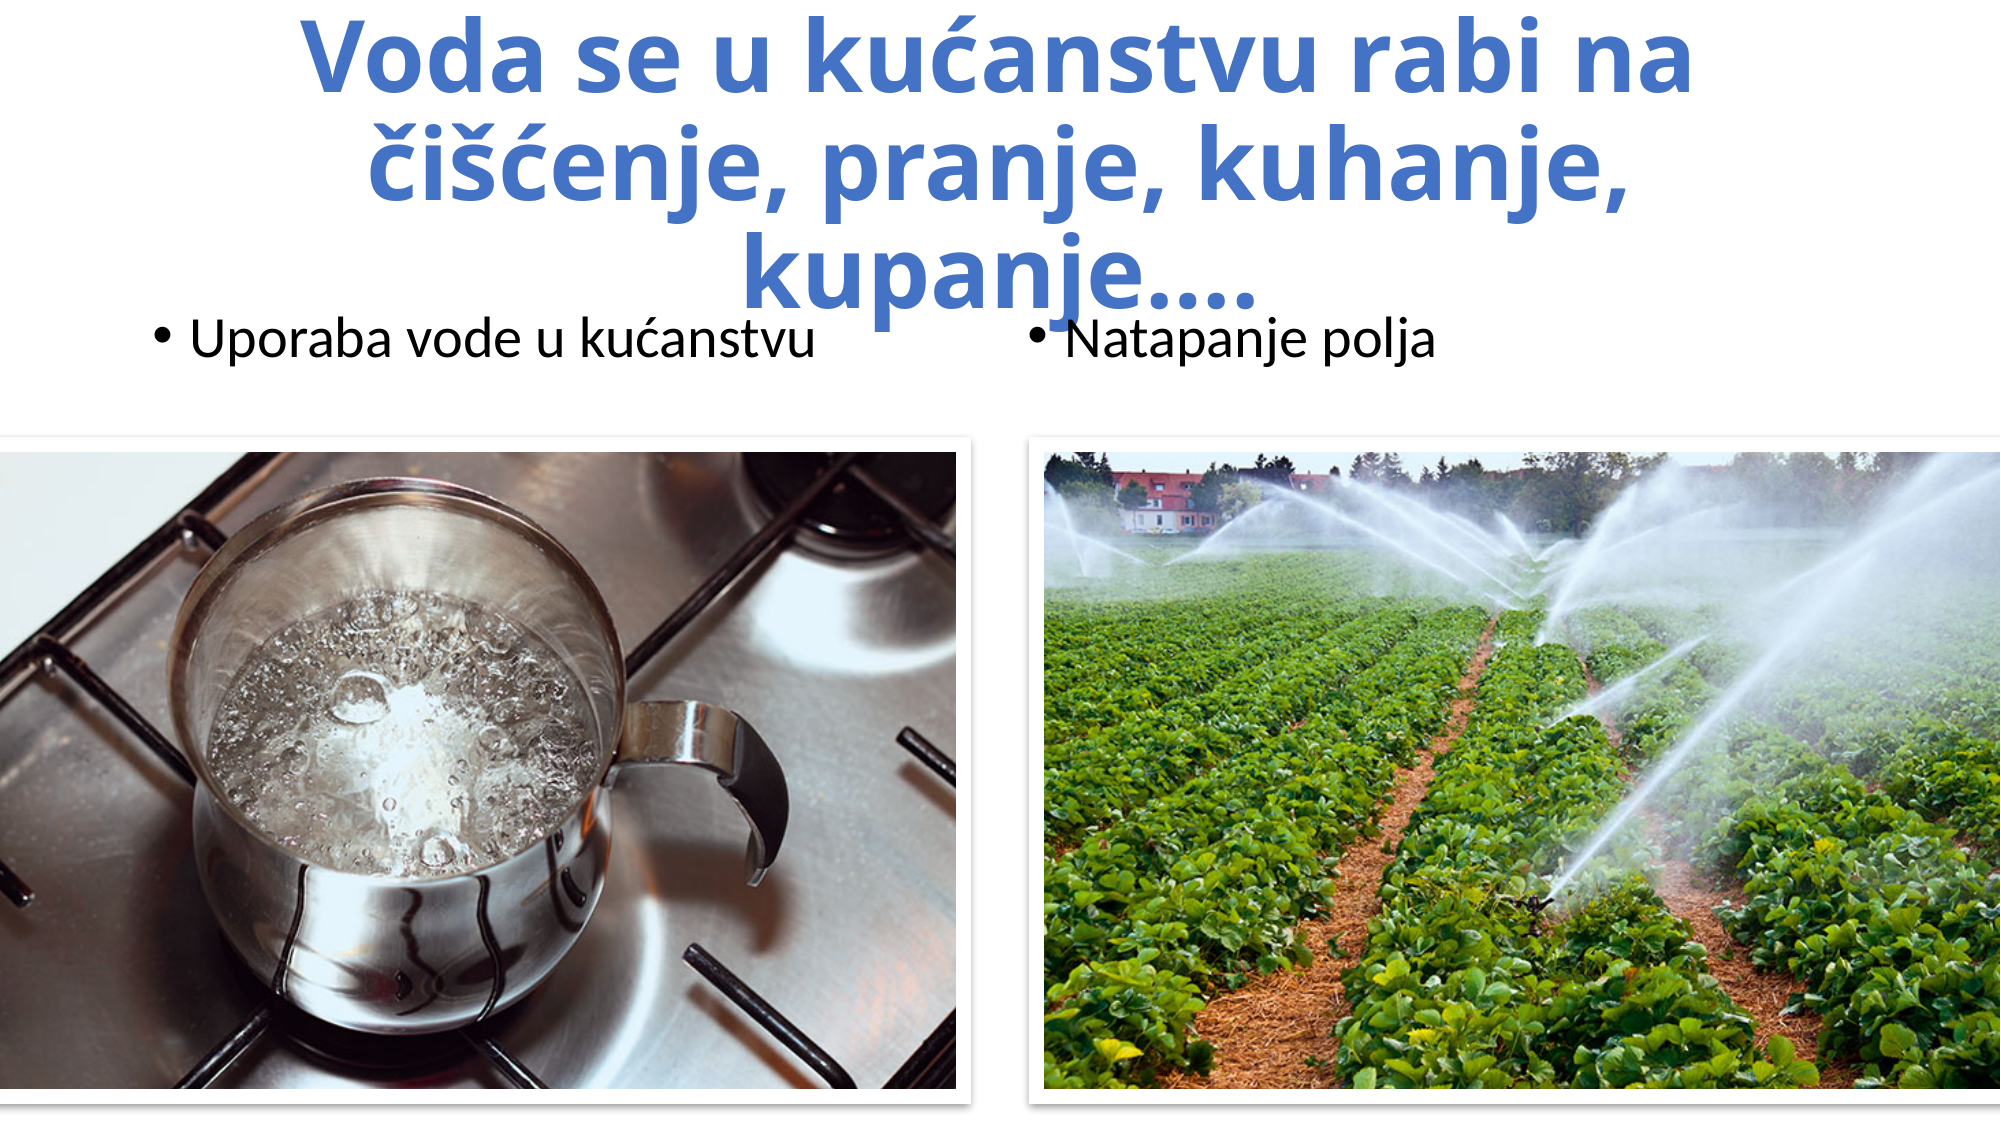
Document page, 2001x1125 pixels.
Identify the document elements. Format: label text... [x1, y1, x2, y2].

text_box Uporaba vode u kućanstvu [137, 299, 988, 1014]
picture [1043, 451, 2000, 1090]
text_box Natapanje polja [1012, 299, 1863, 1014]
text_box Voda se u kućanstvu rabi na čišćenje, pranje, kuhanje, kupanje…. [137, 59, 1863, 278]
picture [0, 451, 957, 1090]
